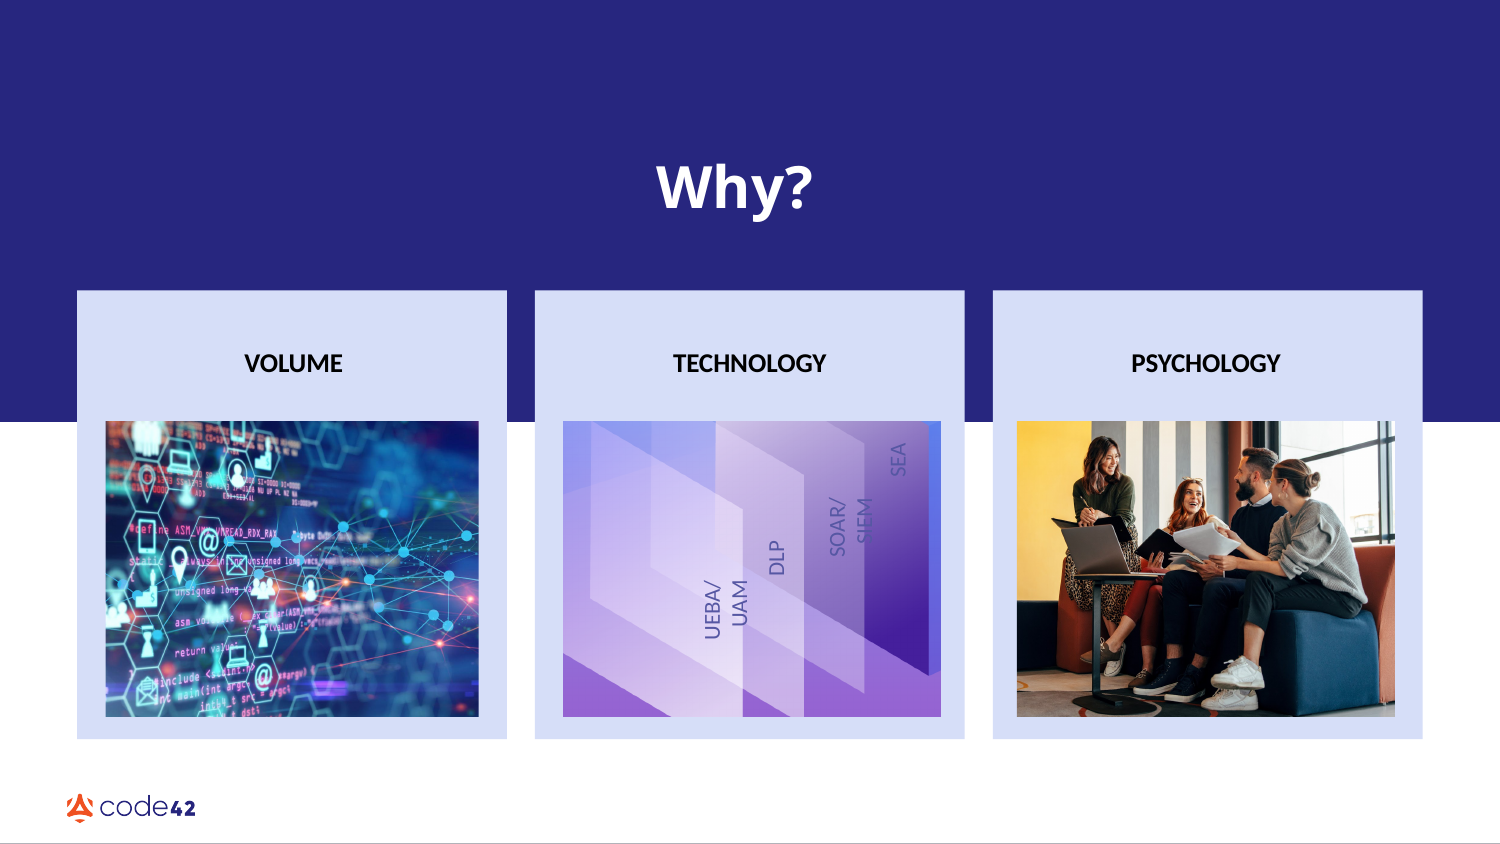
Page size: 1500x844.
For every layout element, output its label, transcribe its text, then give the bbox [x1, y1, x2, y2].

text_box [992, 290, 1423, 740]
text_box PSYCHOLOGY [990, 333, 1421, 389]
text_box [534, 290, 965, 333]
text_box [534, 389, 965, 740]
text_box [77, 290, 507, 740]
picture [105, 421, 479, 717]
text_box [0, 0, 1500, 422]
picture [59, 785, 203, 832]
picture [562, 421, 942, 717]
text_box TECHNOLOGY [534, 333, 965, 389]
picture [1016, 421, 1395, 717]
title Why? [77, 121, 1393, 261]
text_box VOLUME [78, 333, 509, 389]
